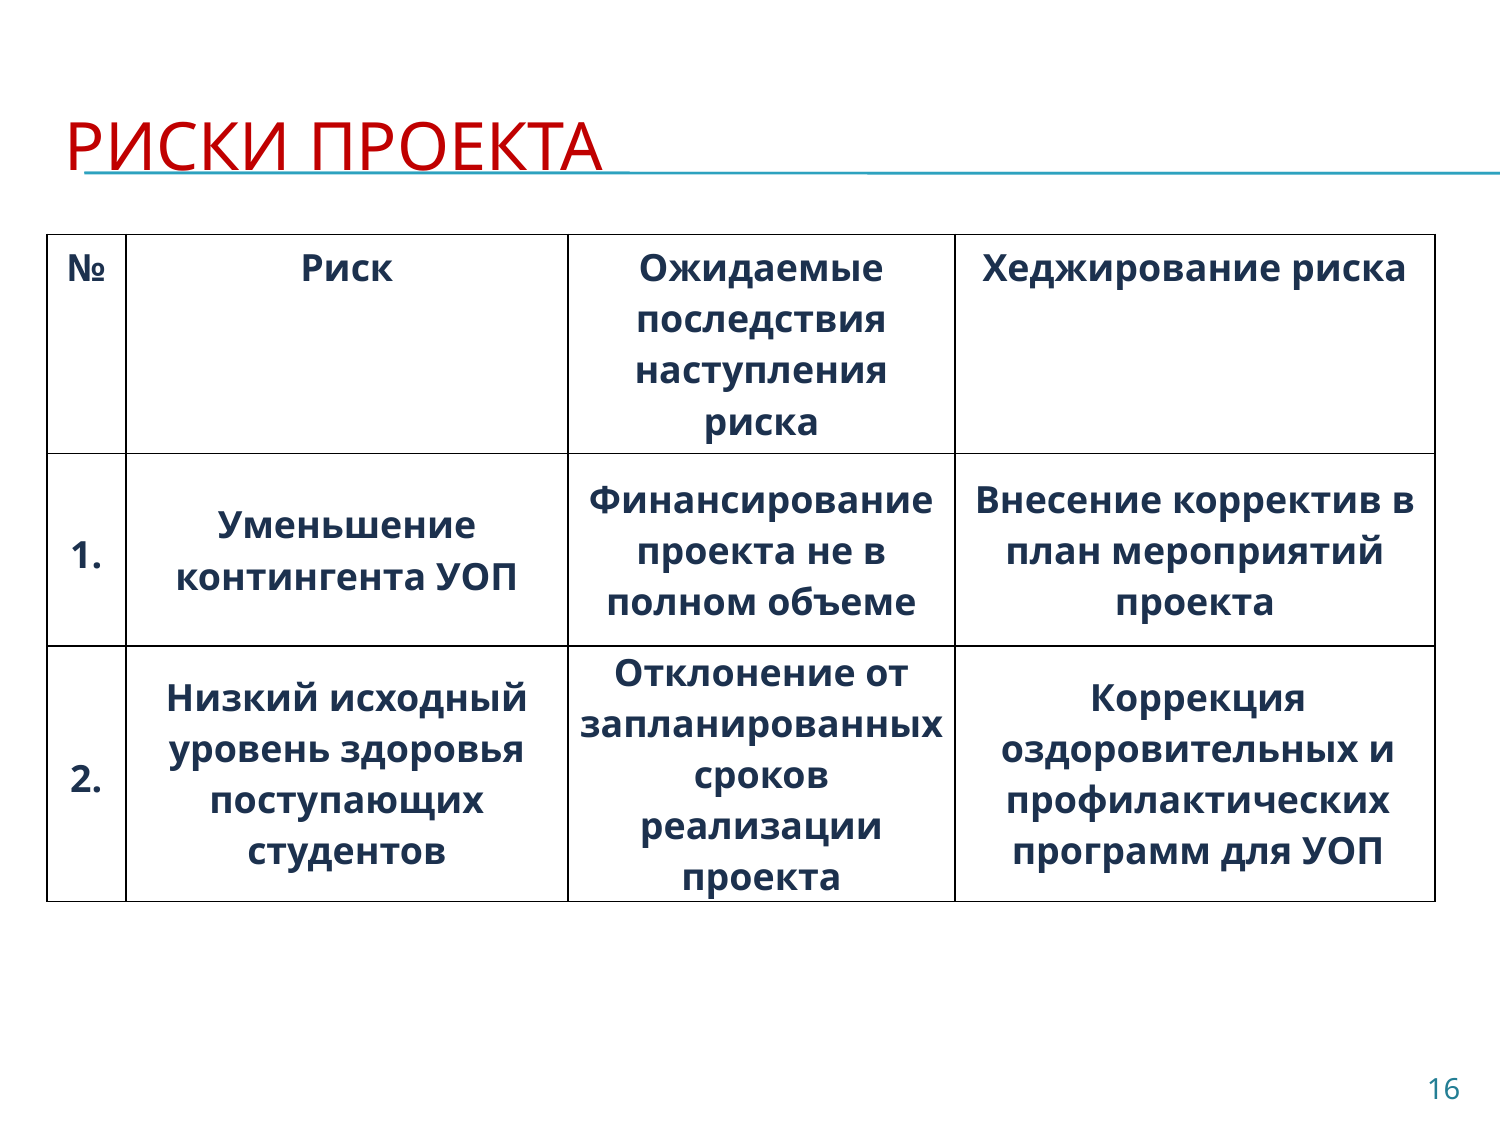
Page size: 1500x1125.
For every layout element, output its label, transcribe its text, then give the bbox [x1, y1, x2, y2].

table_header Хеджирование риска [956, 235, 1434, 453]
table_header Риск [127, 235, 567, 453]
table_cell Коррекция оздоровительных и профилактических программ для УОП [956, 647, 1434, 901]
table_cell Уменьшение контингента УОП [127, 454, 567, 645]
title Риски проекта [50, 75, 1475, 213]
table_header № [48, 235, 125, 453]
table_cell 1. [48, 454, 125, 645]
table_cell Внесение корректив в план мероприятий проекта [956, 454, 1434, 645]
table_cell Финансирование проекта не в полном объеме [569, 454, 954, 645]
slide_number 16 [76, 1062, 1475, 1103]
table_cell Низкий исходный уровень здоровья поступающих студентов [127, 647, 567, 901]
table_cell 2. [48, 647, 125, 901]
table_header Ожидаемые последствия наступления риска [569, 235, 954, 453]
table_cell Отклонение от запланированных сроков реализации проекта [569, 647, 954, 901]
